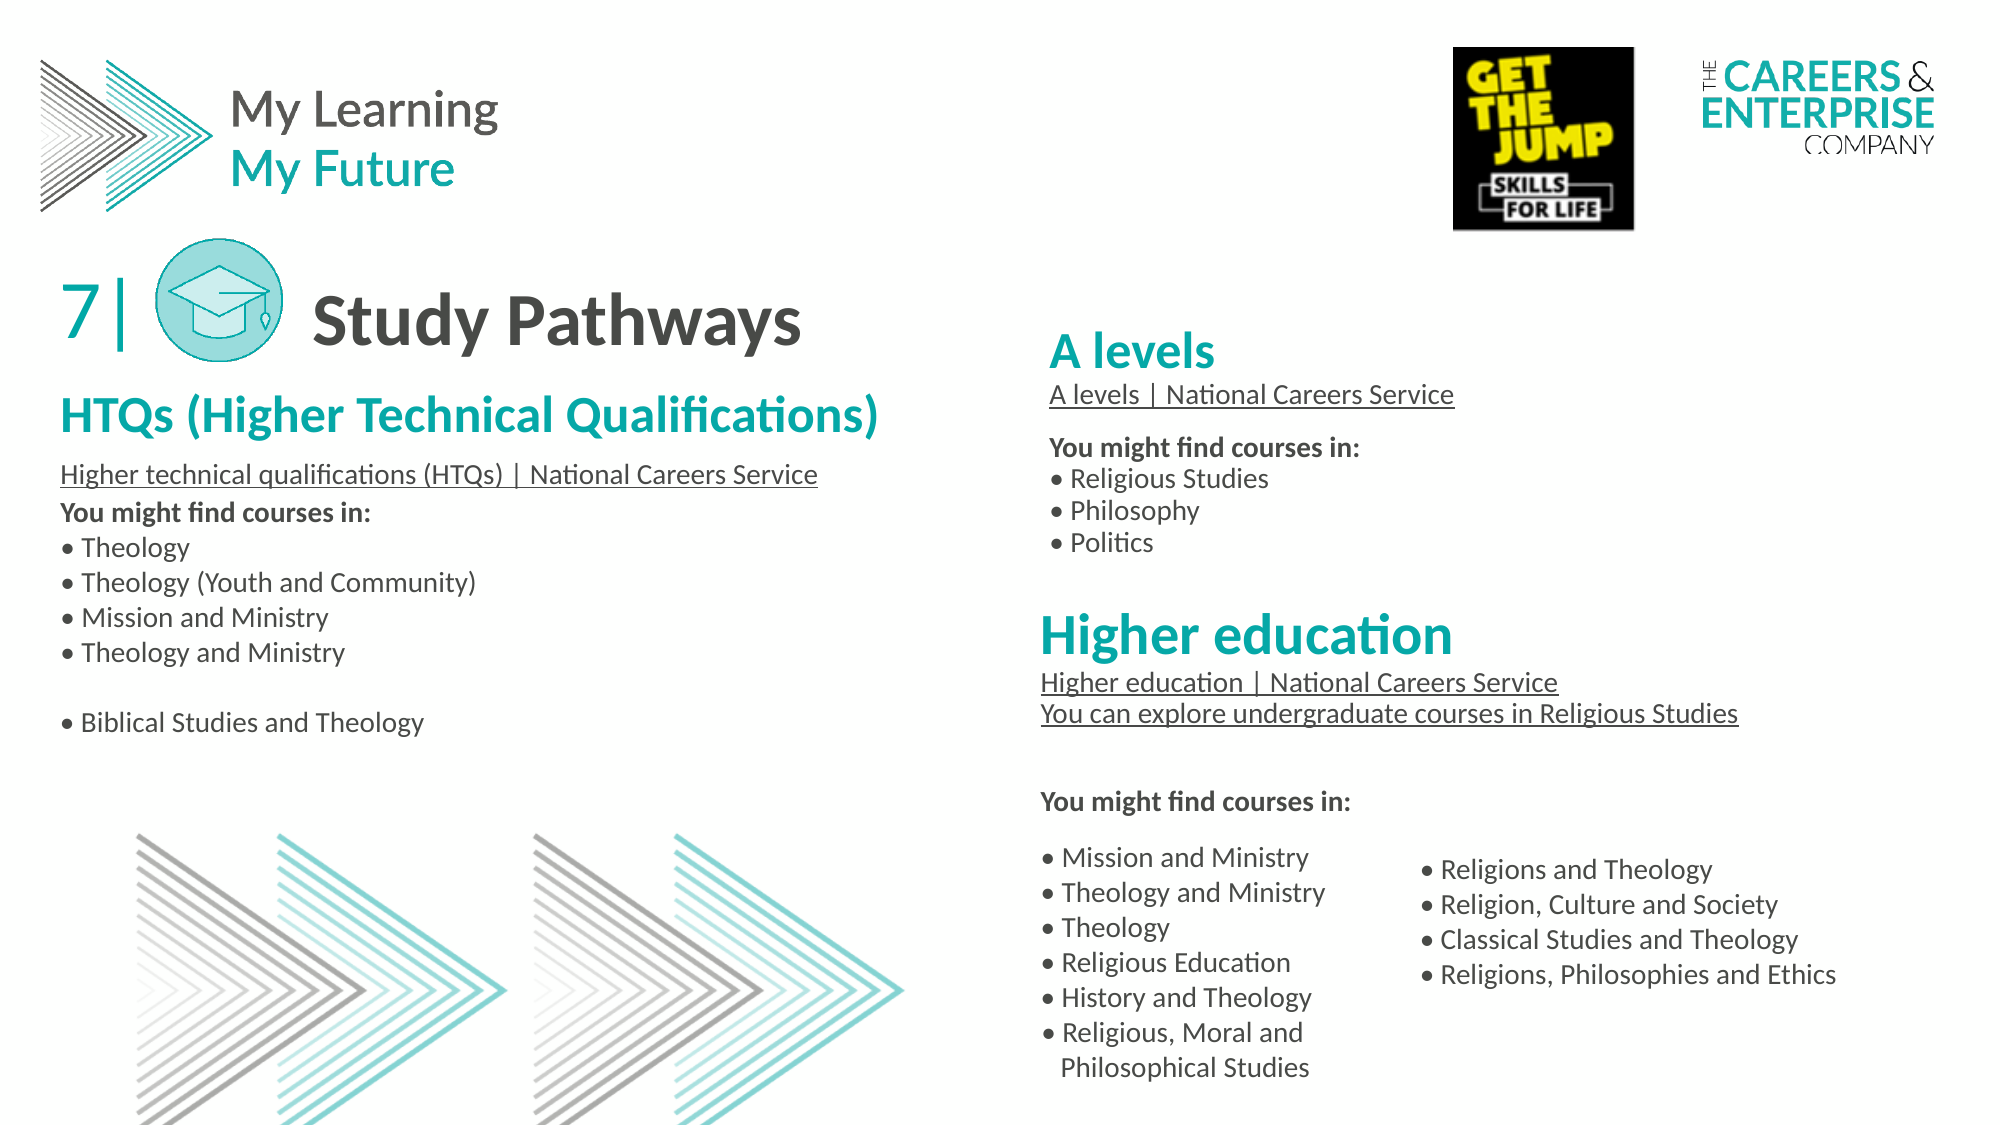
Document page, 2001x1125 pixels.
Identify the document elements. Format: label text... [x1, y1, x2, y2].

picture [87, 786, 937, 1125]
subtitle HTQs (Higher Technical Qualifications) Higher technical qualifications (HTQs) | National Careers Service You might find courses in: • Theology • Theology (Youth and Community) • Mission and Ministry • Theology and Ministry [45, 372, 1033, 751]
picture [1453, 47, 1636, 236]
text_box A levels A levels | National Careers Service You might find courses in: • Religious Studies • Philosophy • Politics [1034, 316, 1940, 582]
text_box 7| [286, 247, 537, 363]
title Study Pathways [537, 262, 885, 359]
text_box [1025, 596, 1931, 1092]
text_box • Biblical Studies and Theology [44, 695, 821, 746]
text_box 7| [44, 247, 152, 363]
picture [17, 36, 532, 365]
